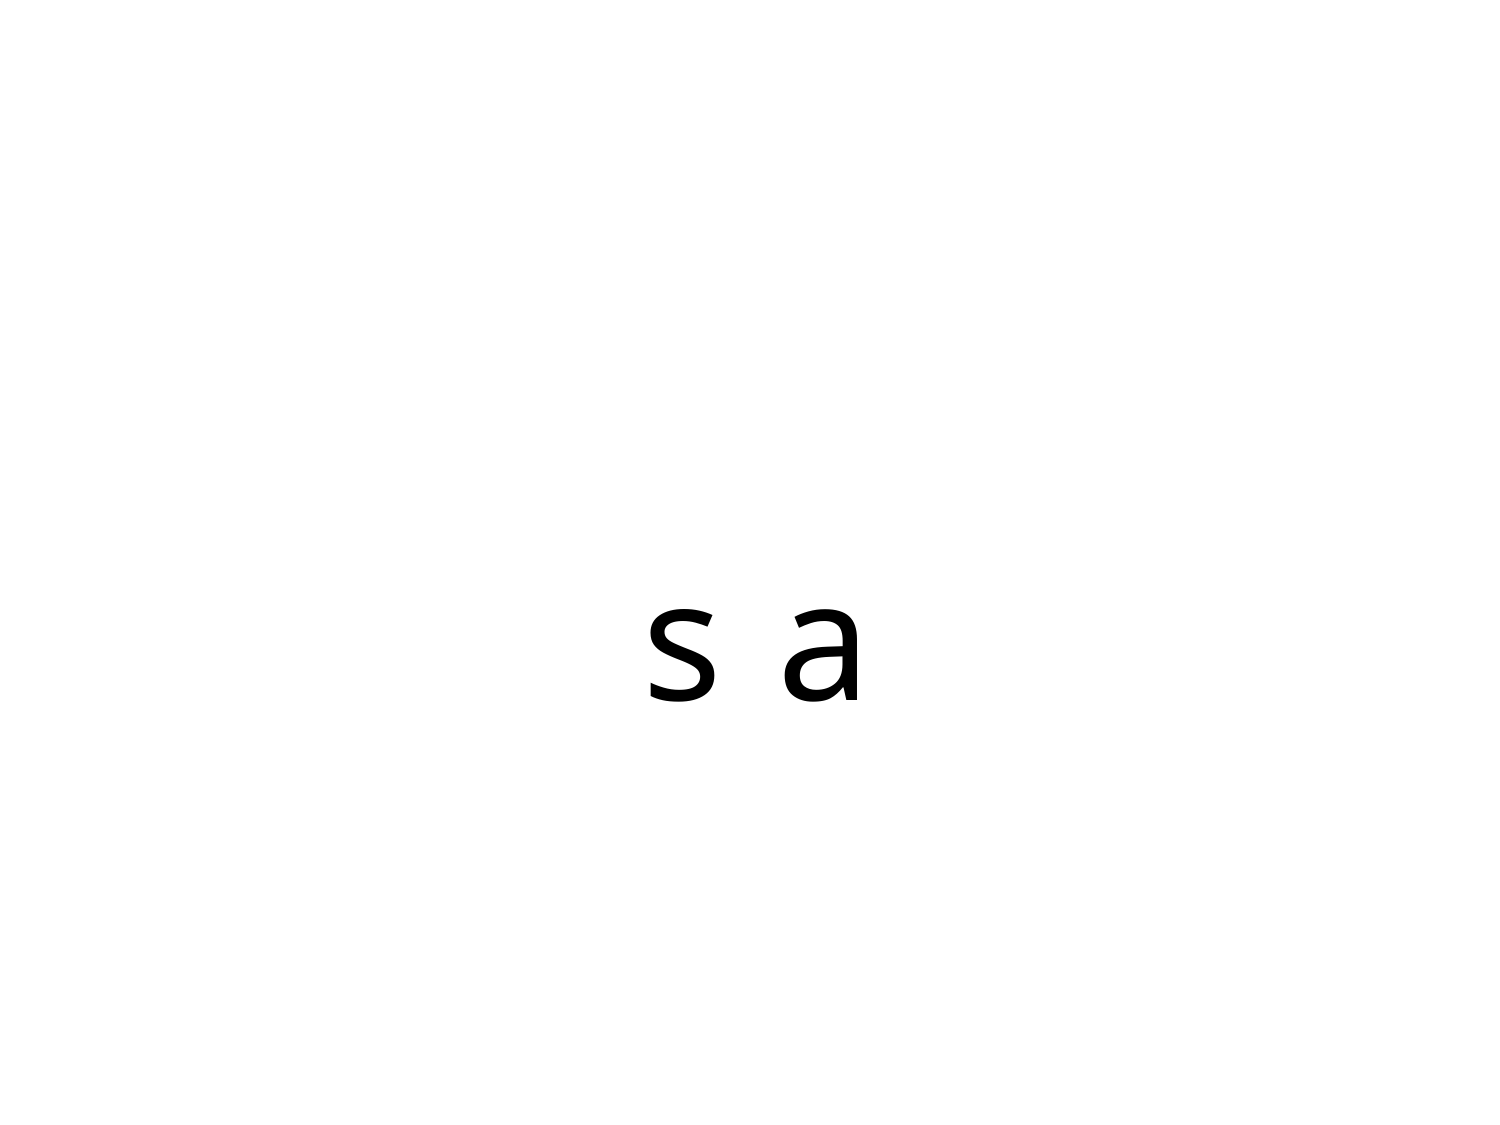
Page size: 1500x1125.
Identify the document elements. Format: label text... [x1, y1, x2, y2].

list s [75, 262, 738, 1005]
list a [762, 262, 1425, 1005]
